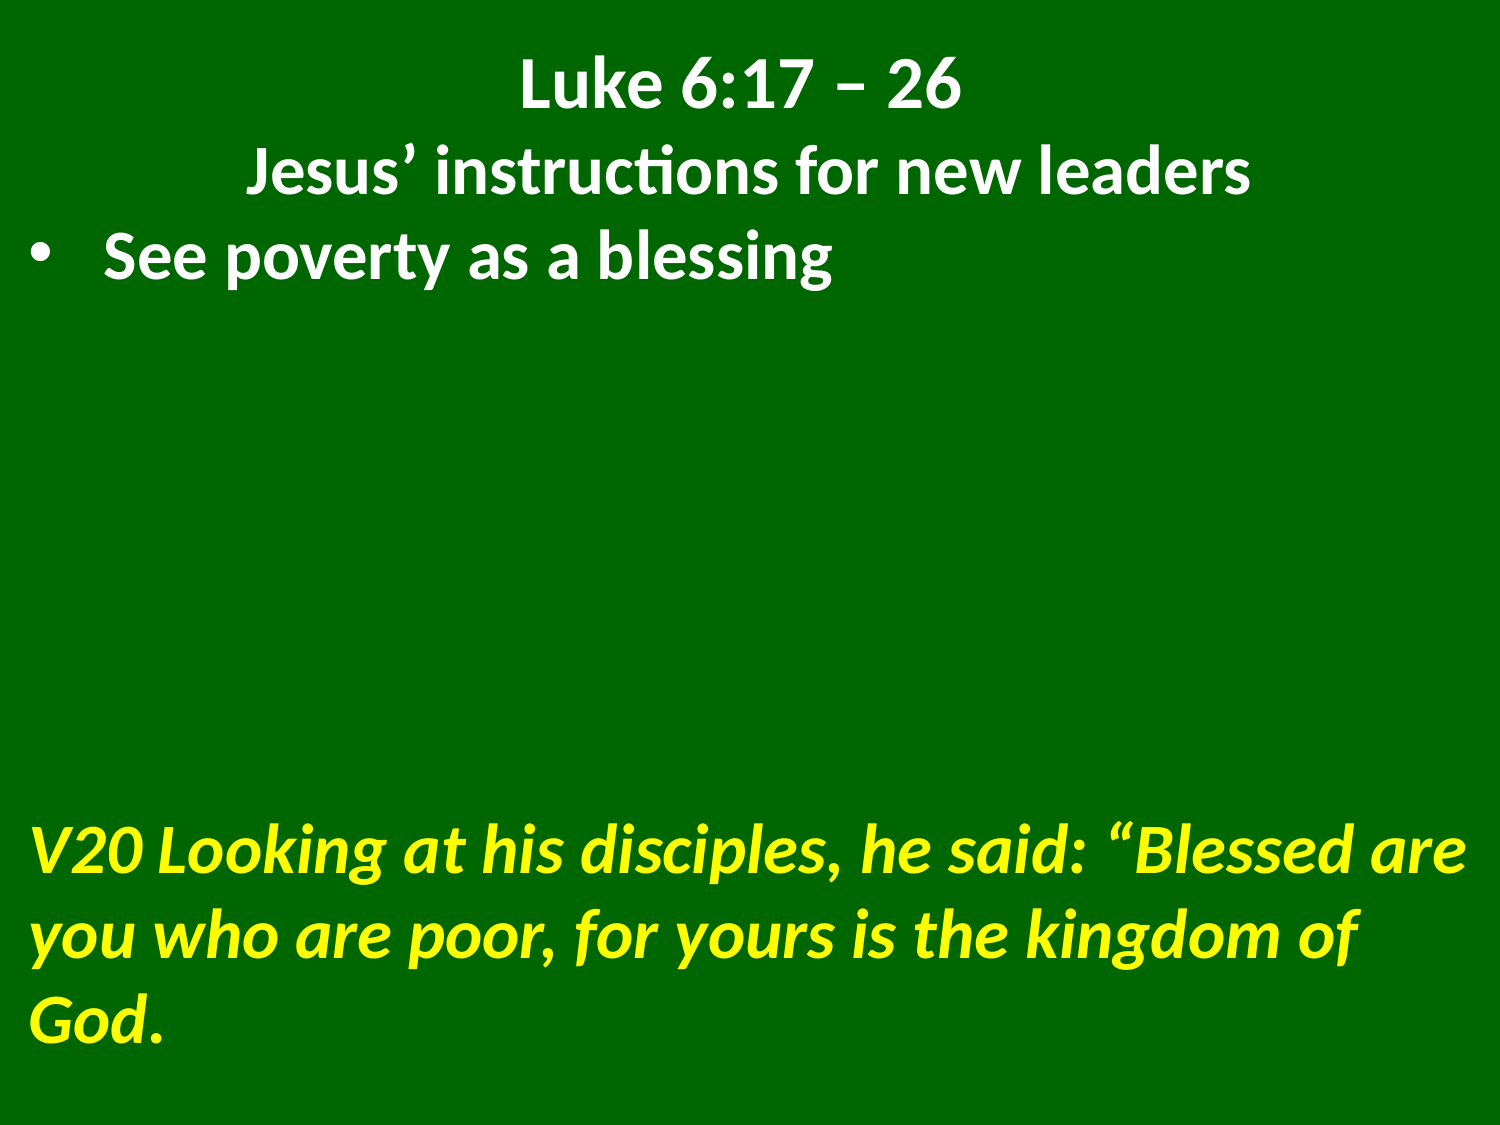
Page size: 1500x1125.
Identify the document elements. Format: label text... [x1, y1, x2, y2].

subtitle Luke 6:17 – 26 Jesus’ instructions for new leaders See poverty as a blessing V20 Looking at his disciples, he said: “Blessed are you who are poor, for yours is the kingdom of God. [13, 26, 1487, 1112]
